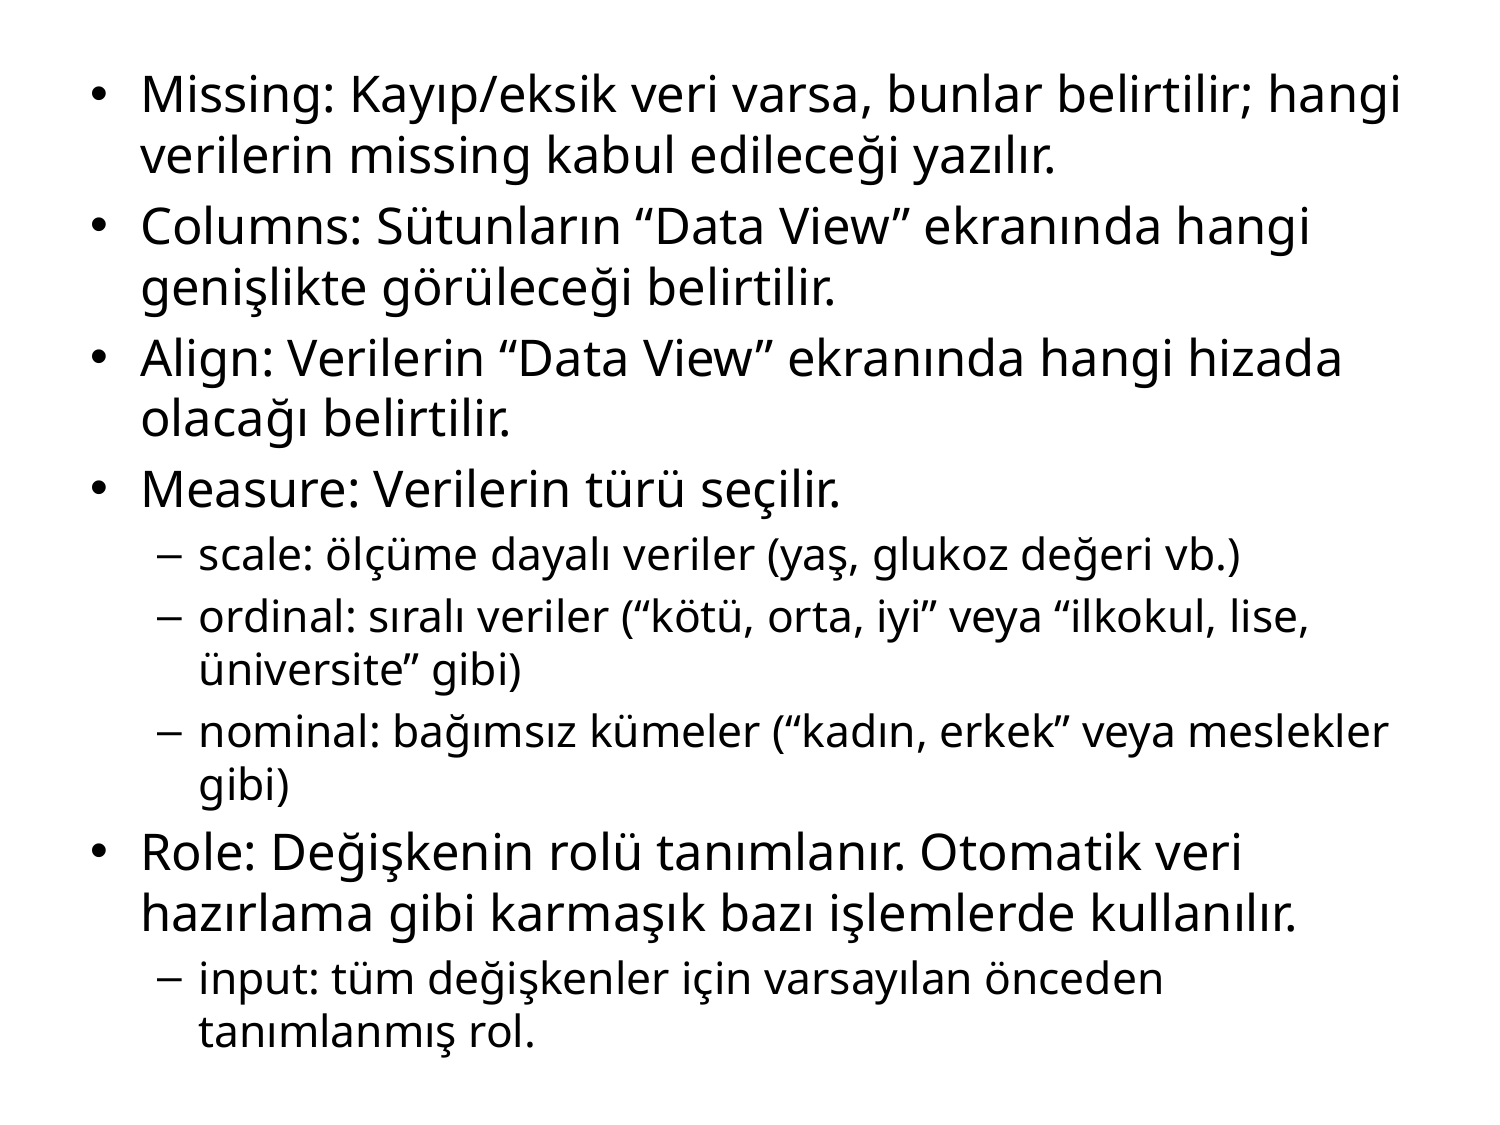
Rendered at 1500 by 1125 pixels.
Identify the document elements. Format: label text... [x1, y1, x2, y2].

list Missing: Kayıp/eksik veri varsa, bunlar belirtilir; hangi verilerin missing kabul edileceği yazılır. Columns: Sütunların “Data View” ekranında hangi genişlikte görüleceği belirtilir. Align: Verilerin “Data View” ekranında hangi hizada olacağı belirtilir. Measure: Verilerin türü seçilir. scale: ölçüme dayalı veriler (yaş, glukoz değeri vb.) ordinal: sıralı veriler (“kötü, orta, iyi” veya “ilkokul, lise, üniversite” gibi) nominal: bağımsız kümeler (“kadın, erkek” veya meslekler gibi) Role: Değişkenin rolü tanımlanır. Otomatik veri hazırlama gibi karmaşık bazı işlemlerde kullanılır. input: tüm değişkenler için varsayılan önceden tanımlanmış rol. [75, 54, 1425, 1071]
